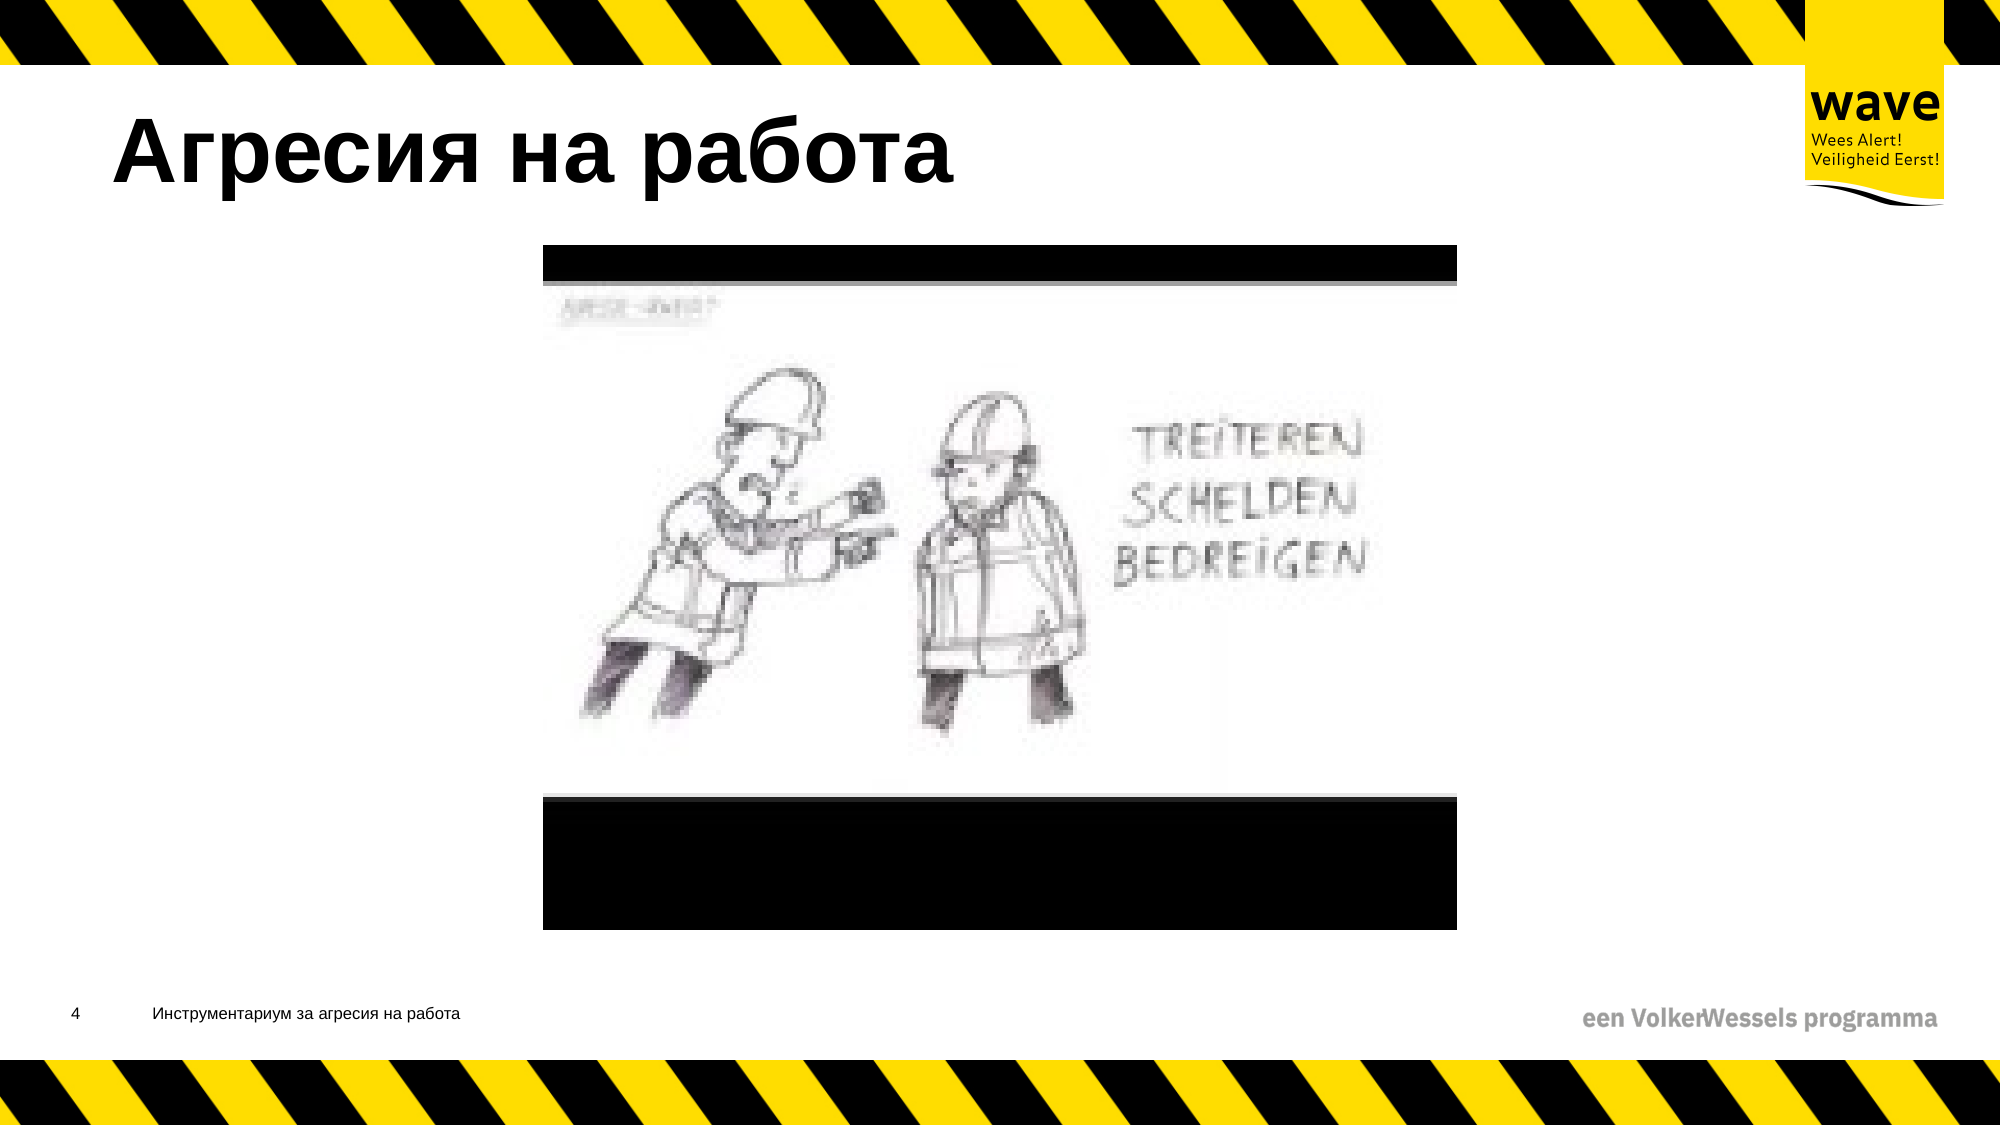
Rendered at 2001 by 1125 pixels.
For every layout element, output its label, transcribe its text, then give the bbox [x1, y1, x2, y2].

footer Инструментариум за агресия на работа [138, 995, 825, 1032]
picture [1576, 1005, 1944, 1034]
picture [0, 0, 2000, 206]
picture [0, 1060, 2000, 1125]
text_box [542, 244, 1458, 931]
title Агресия на работа [96, 74, 1822, 231]
slide_number 5 [56, 995, 138, 1032]
